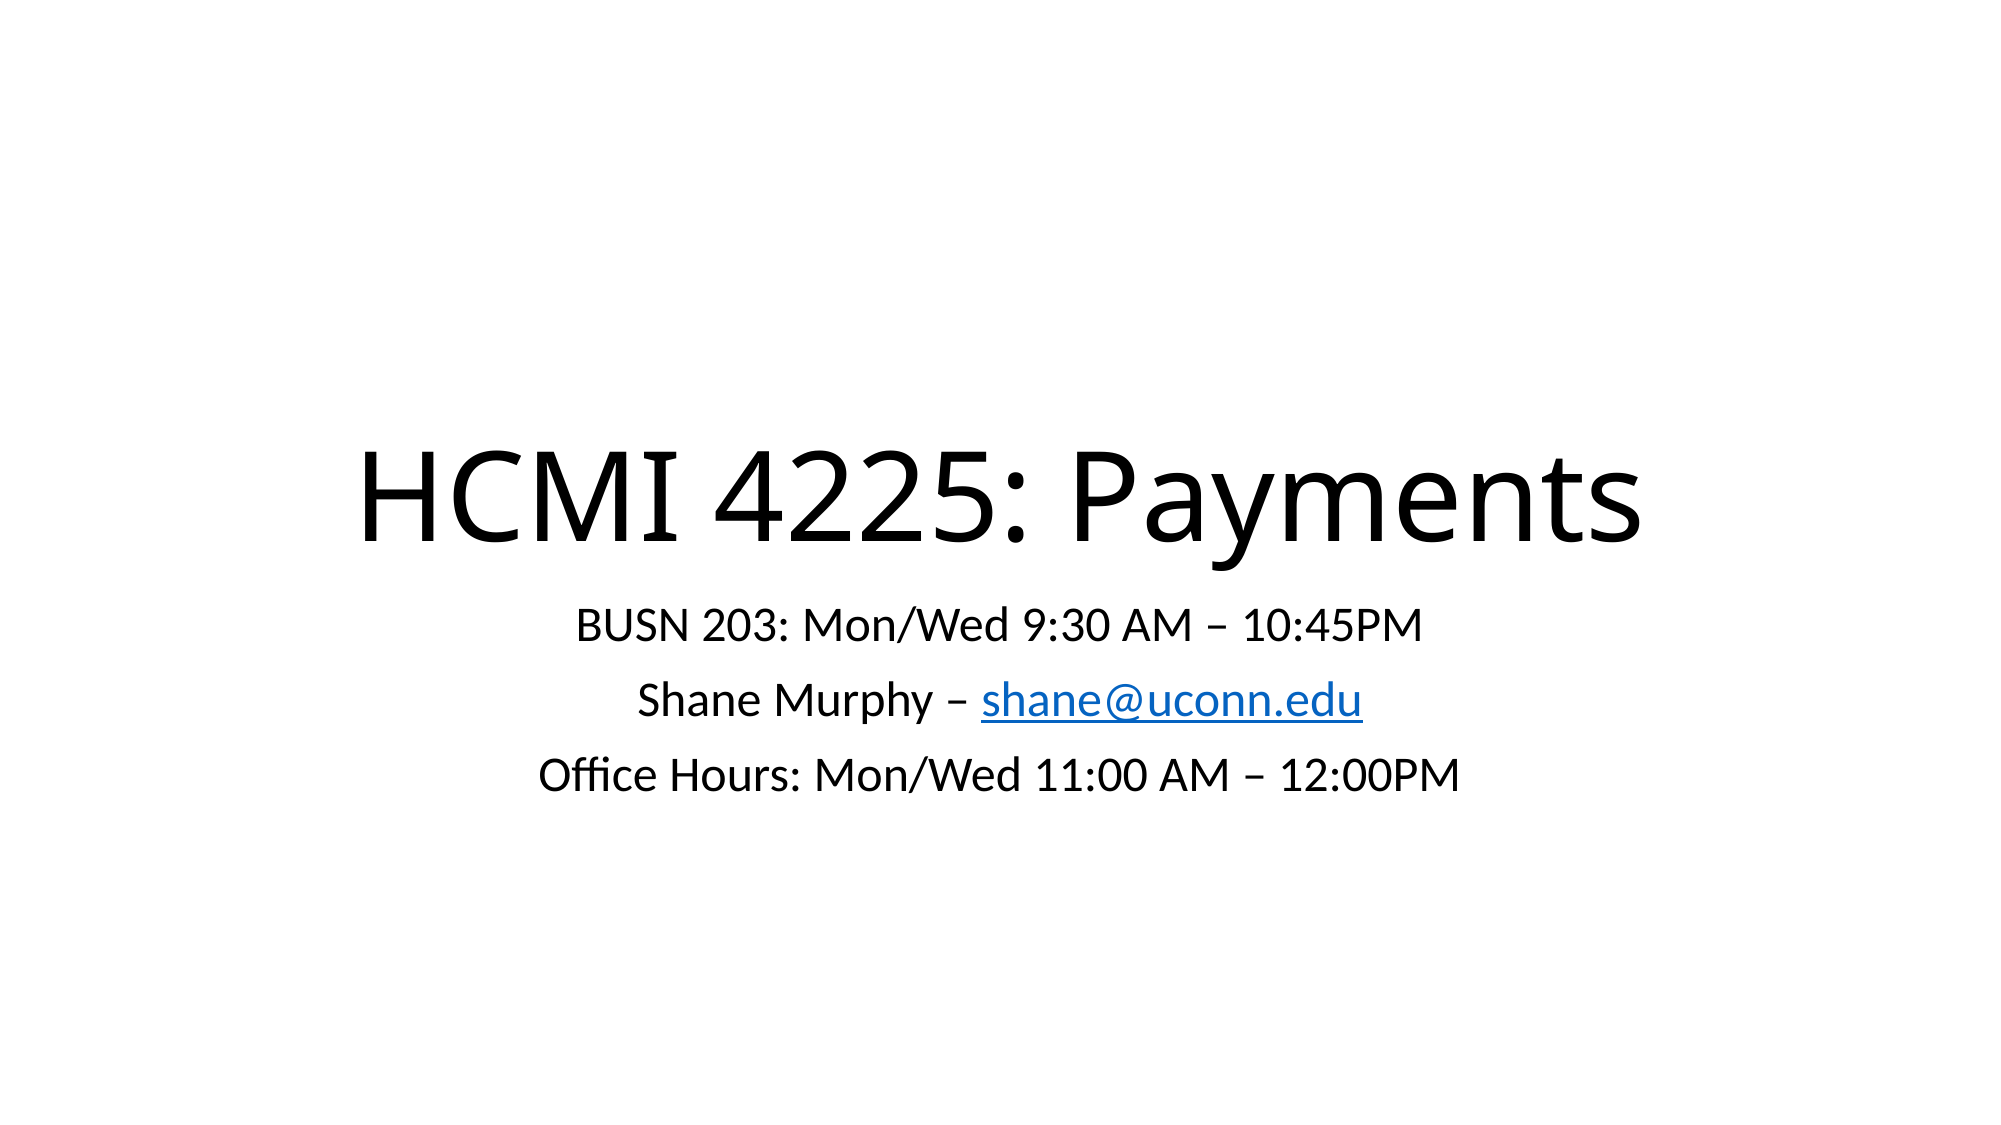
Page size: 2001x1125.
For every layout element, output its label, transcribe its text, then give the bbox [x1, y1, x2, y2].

subtitle BUSN 203: Mon/Wed 9:30 AM – 10:45PM Shane Murphy – shane@uconn.edu Office Hours: Mon/Wed 11:00 AM – 12:00PM [249, 590, 1750, 863]
title HCMI 4225: Payments [249, 184, 1750, 576]
